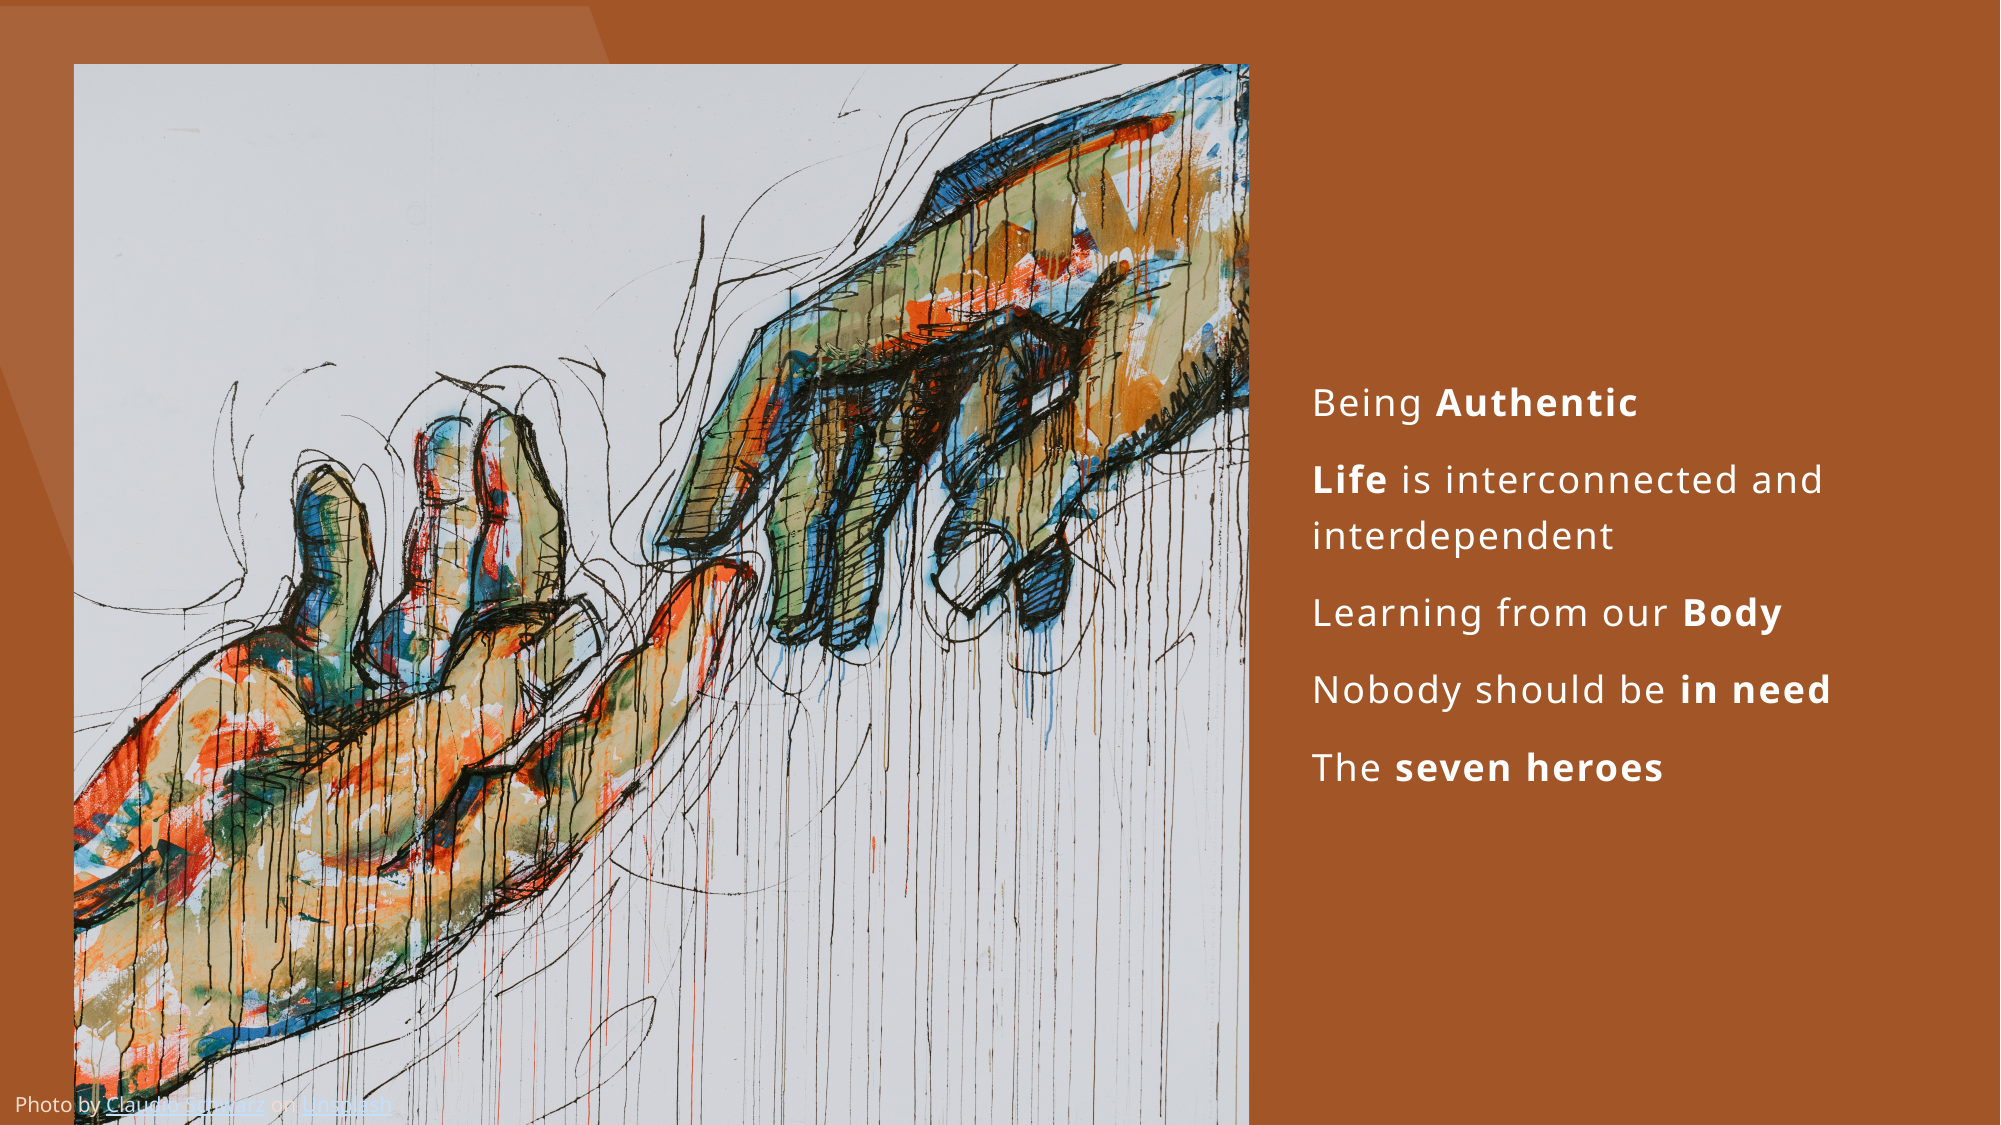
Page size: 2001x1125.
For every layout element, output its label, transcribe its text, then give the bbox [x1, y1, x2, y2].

list Being Authentic Life is interconnected and interdependent Learning from our Body Nobody should be in need The seven heroes [1297, 360, 1908, 923]
picture [0, 5, 1250, 1125]
text_box Photo by Claudio Schwarz on Unsplash [0, 1084, 73, 1125]
